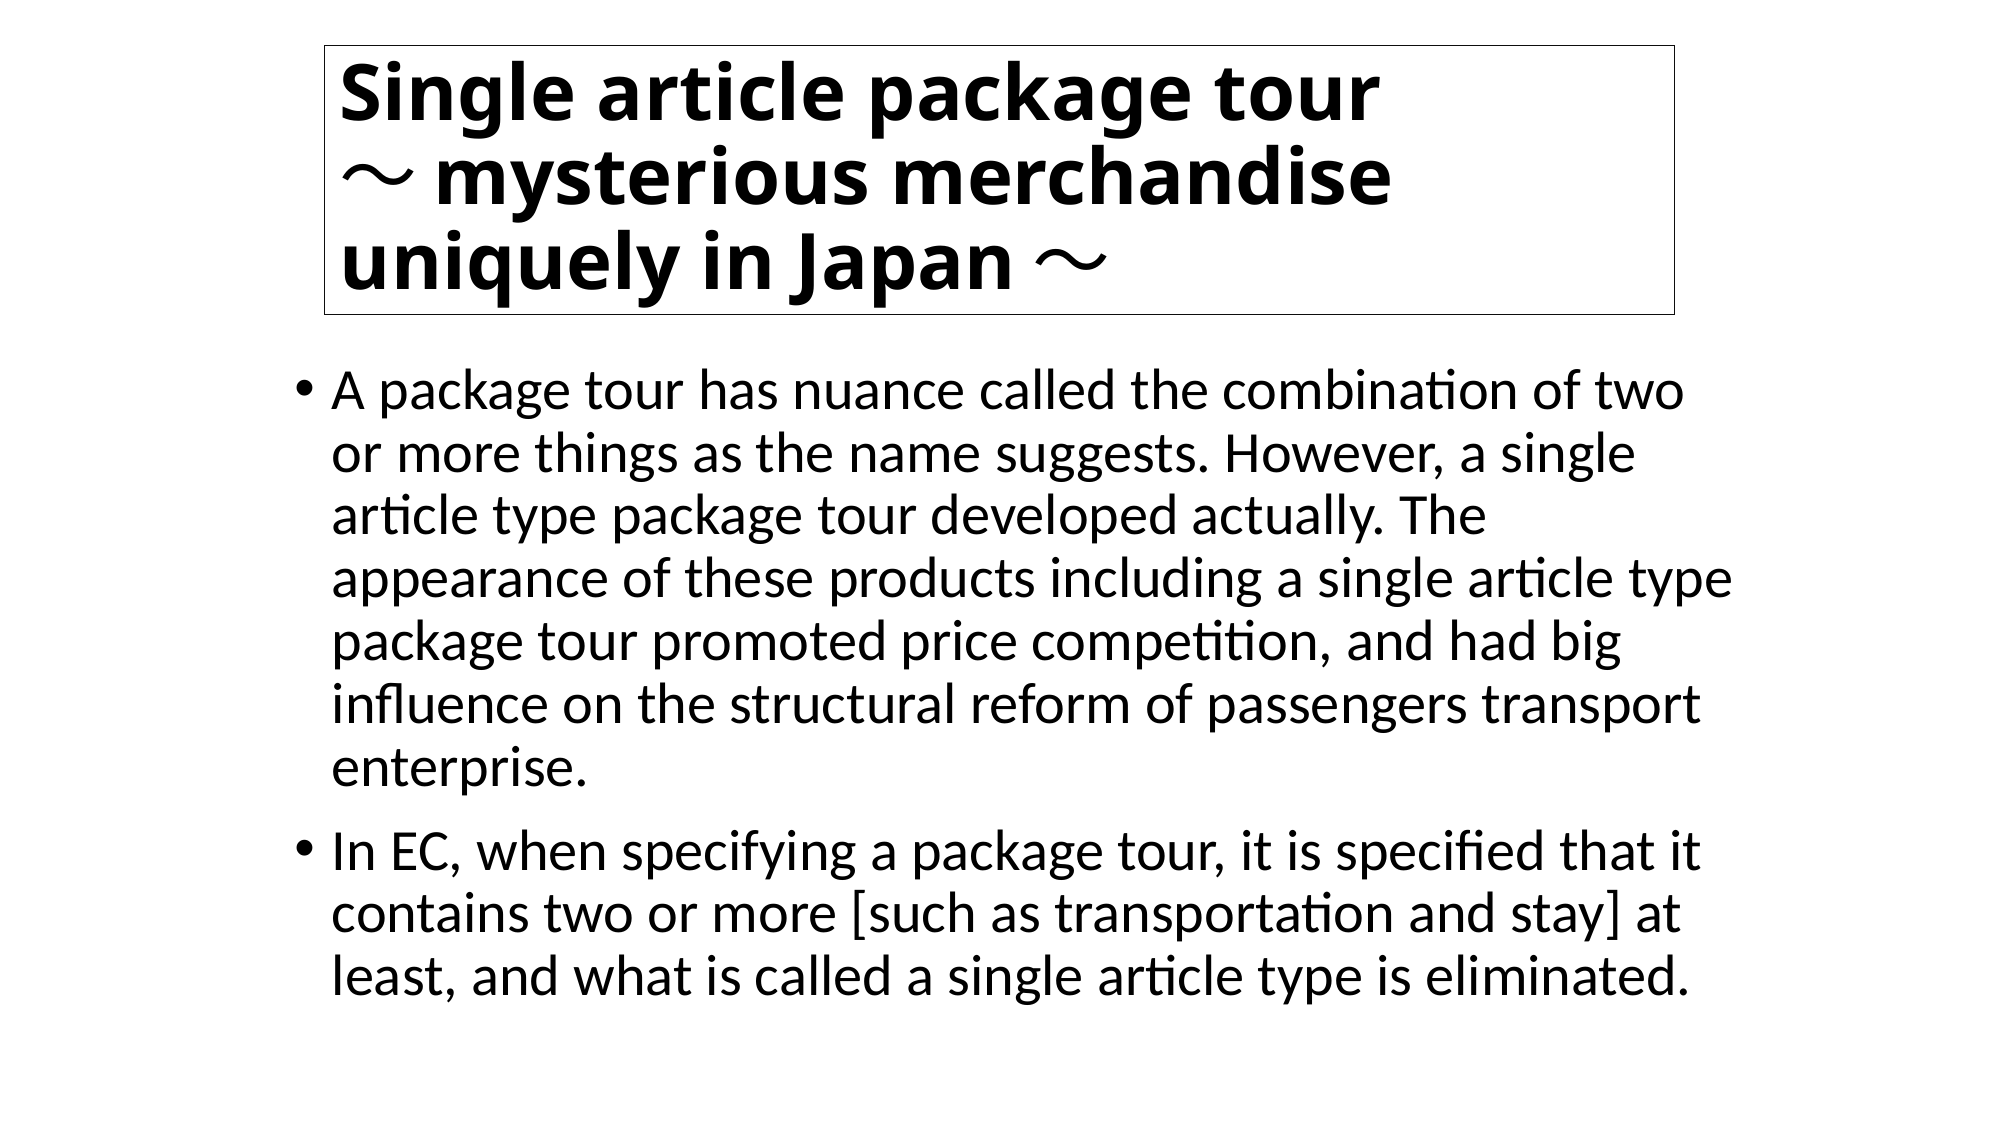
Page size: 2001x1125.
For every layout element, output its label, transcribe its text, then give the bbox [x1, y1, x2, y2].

list A package tour has nuance called the combination of two or more things as the name suggests. However, a single article type package tour developed actually. The appearance of these products including a single article type package tour promoted price competition, and had big influence on the structural reform of passengers transport enterprise. In EC, when specifying a package tour, it is specified that it contains two or more [such as transportation and stay] at least, and what is called a single article type is eliminated. [279, 351, 1750, 1094]
title Single article package tour ～mysterious merchandise uniquely in Japan～ [324, 45, 1675, 315]
